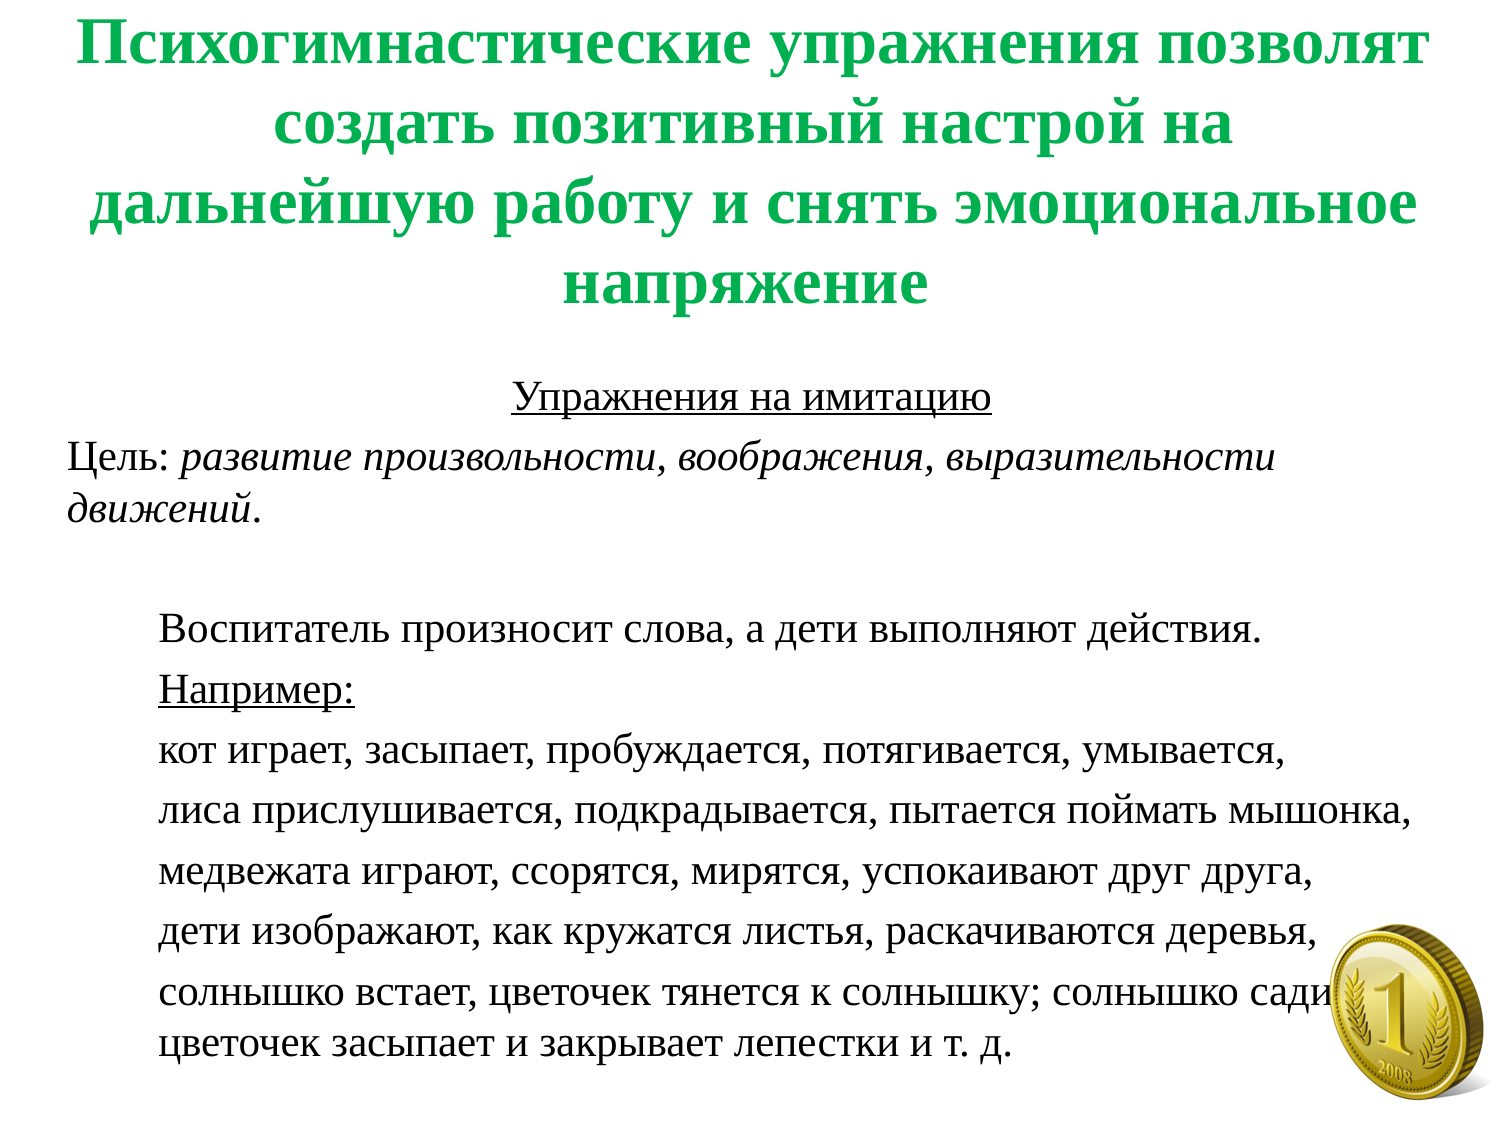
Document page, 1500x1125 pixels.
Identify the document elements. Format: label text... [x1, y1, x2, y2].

list Упражнения на имитацию Цель: развитие произвольности, воображения, выразительности движений. Воспитатель произносит слова, а дети выполняют действия. Например:  кот играет, засыпает, пробуждается, потягивается, умывается,  лиса прислушивается, подкрадывается, пытается поймать мышонка,  медвежата играют, ссорятся, мирятся, успокаивают друг друга,  дети изображают, как кружатся листья, раскачиваются деревья,  солнышко встает, цветочек тянется к солнышку; солнышко садится – цветочек засыпает и закрывает лепестки и т. д. [51, 302, 1452, 1125]
picture [1321, 923, 1500, 1101]
title Психогимнастические упражнения позволят создать позитивный настрой на дальнейшую работу и снять эмоциональное напряжение [59, 63, 1450, 251]
